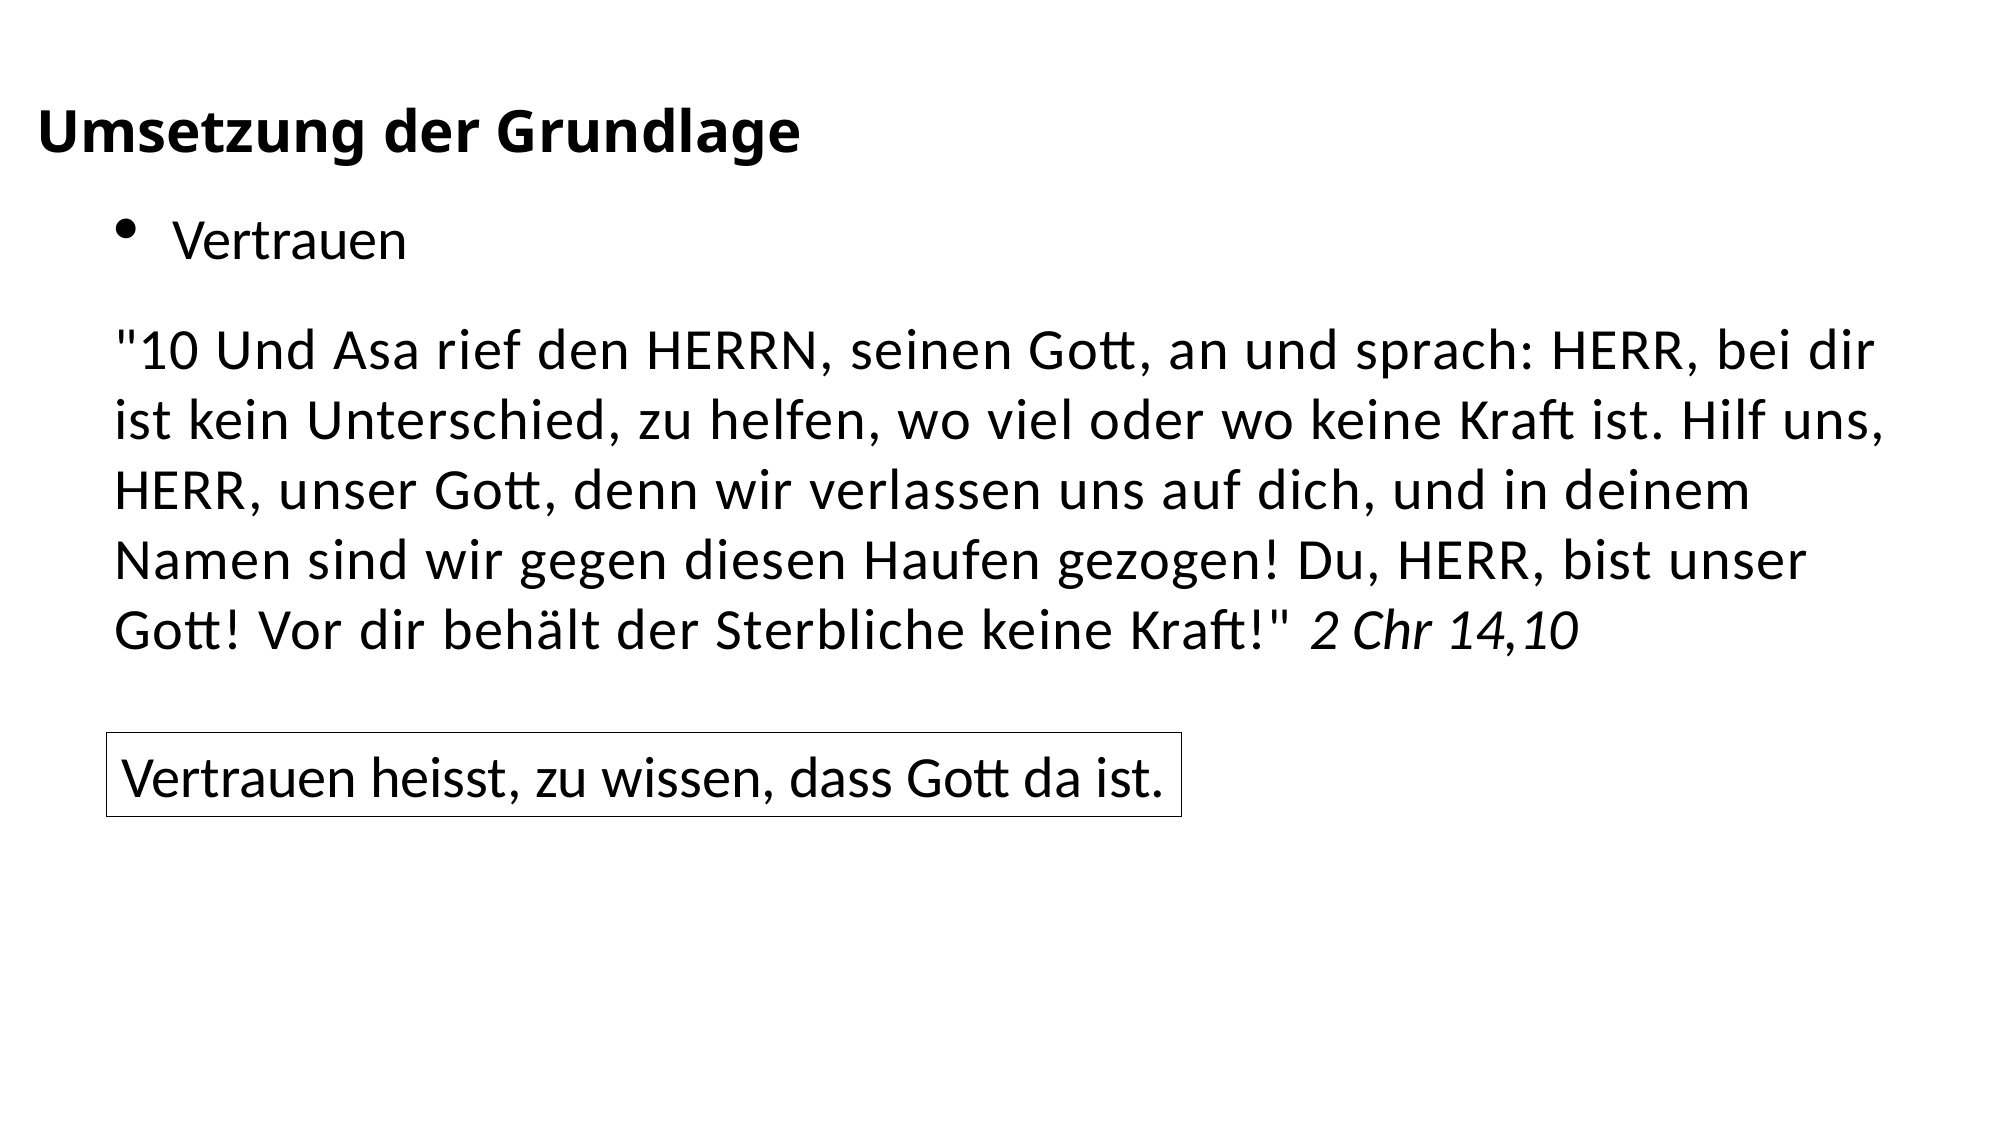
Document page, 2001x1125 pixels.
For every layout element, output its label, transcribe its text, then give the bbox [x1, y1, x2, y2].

text_box Vertrauen [101, 193, 424, 279]
text_box "10 Und Asa rief den HERRN, seinen Gott, an und sprach: HERR, bei dir ist kein Unterschied, zu helfen, wo viel oder wo keine Kraft ist. Hilf uns, HERR, unser Gott, denn wir verlassen uns auf dich, und in deinem Namen sind wir gegen diesen Haufen gezogen! Du, HERR, bist unser Gott! Vor dir behält der Sterbliche keine Kraft!" 2 Chr 14,10 [99, 304, 1920, 669]
text_box Vertrauen heisst, zu wissen, dass Gott da ist. [106, 732, 1182, 817]
text_box Umsetzung der Grundlage [21, 81, 818, 172]
